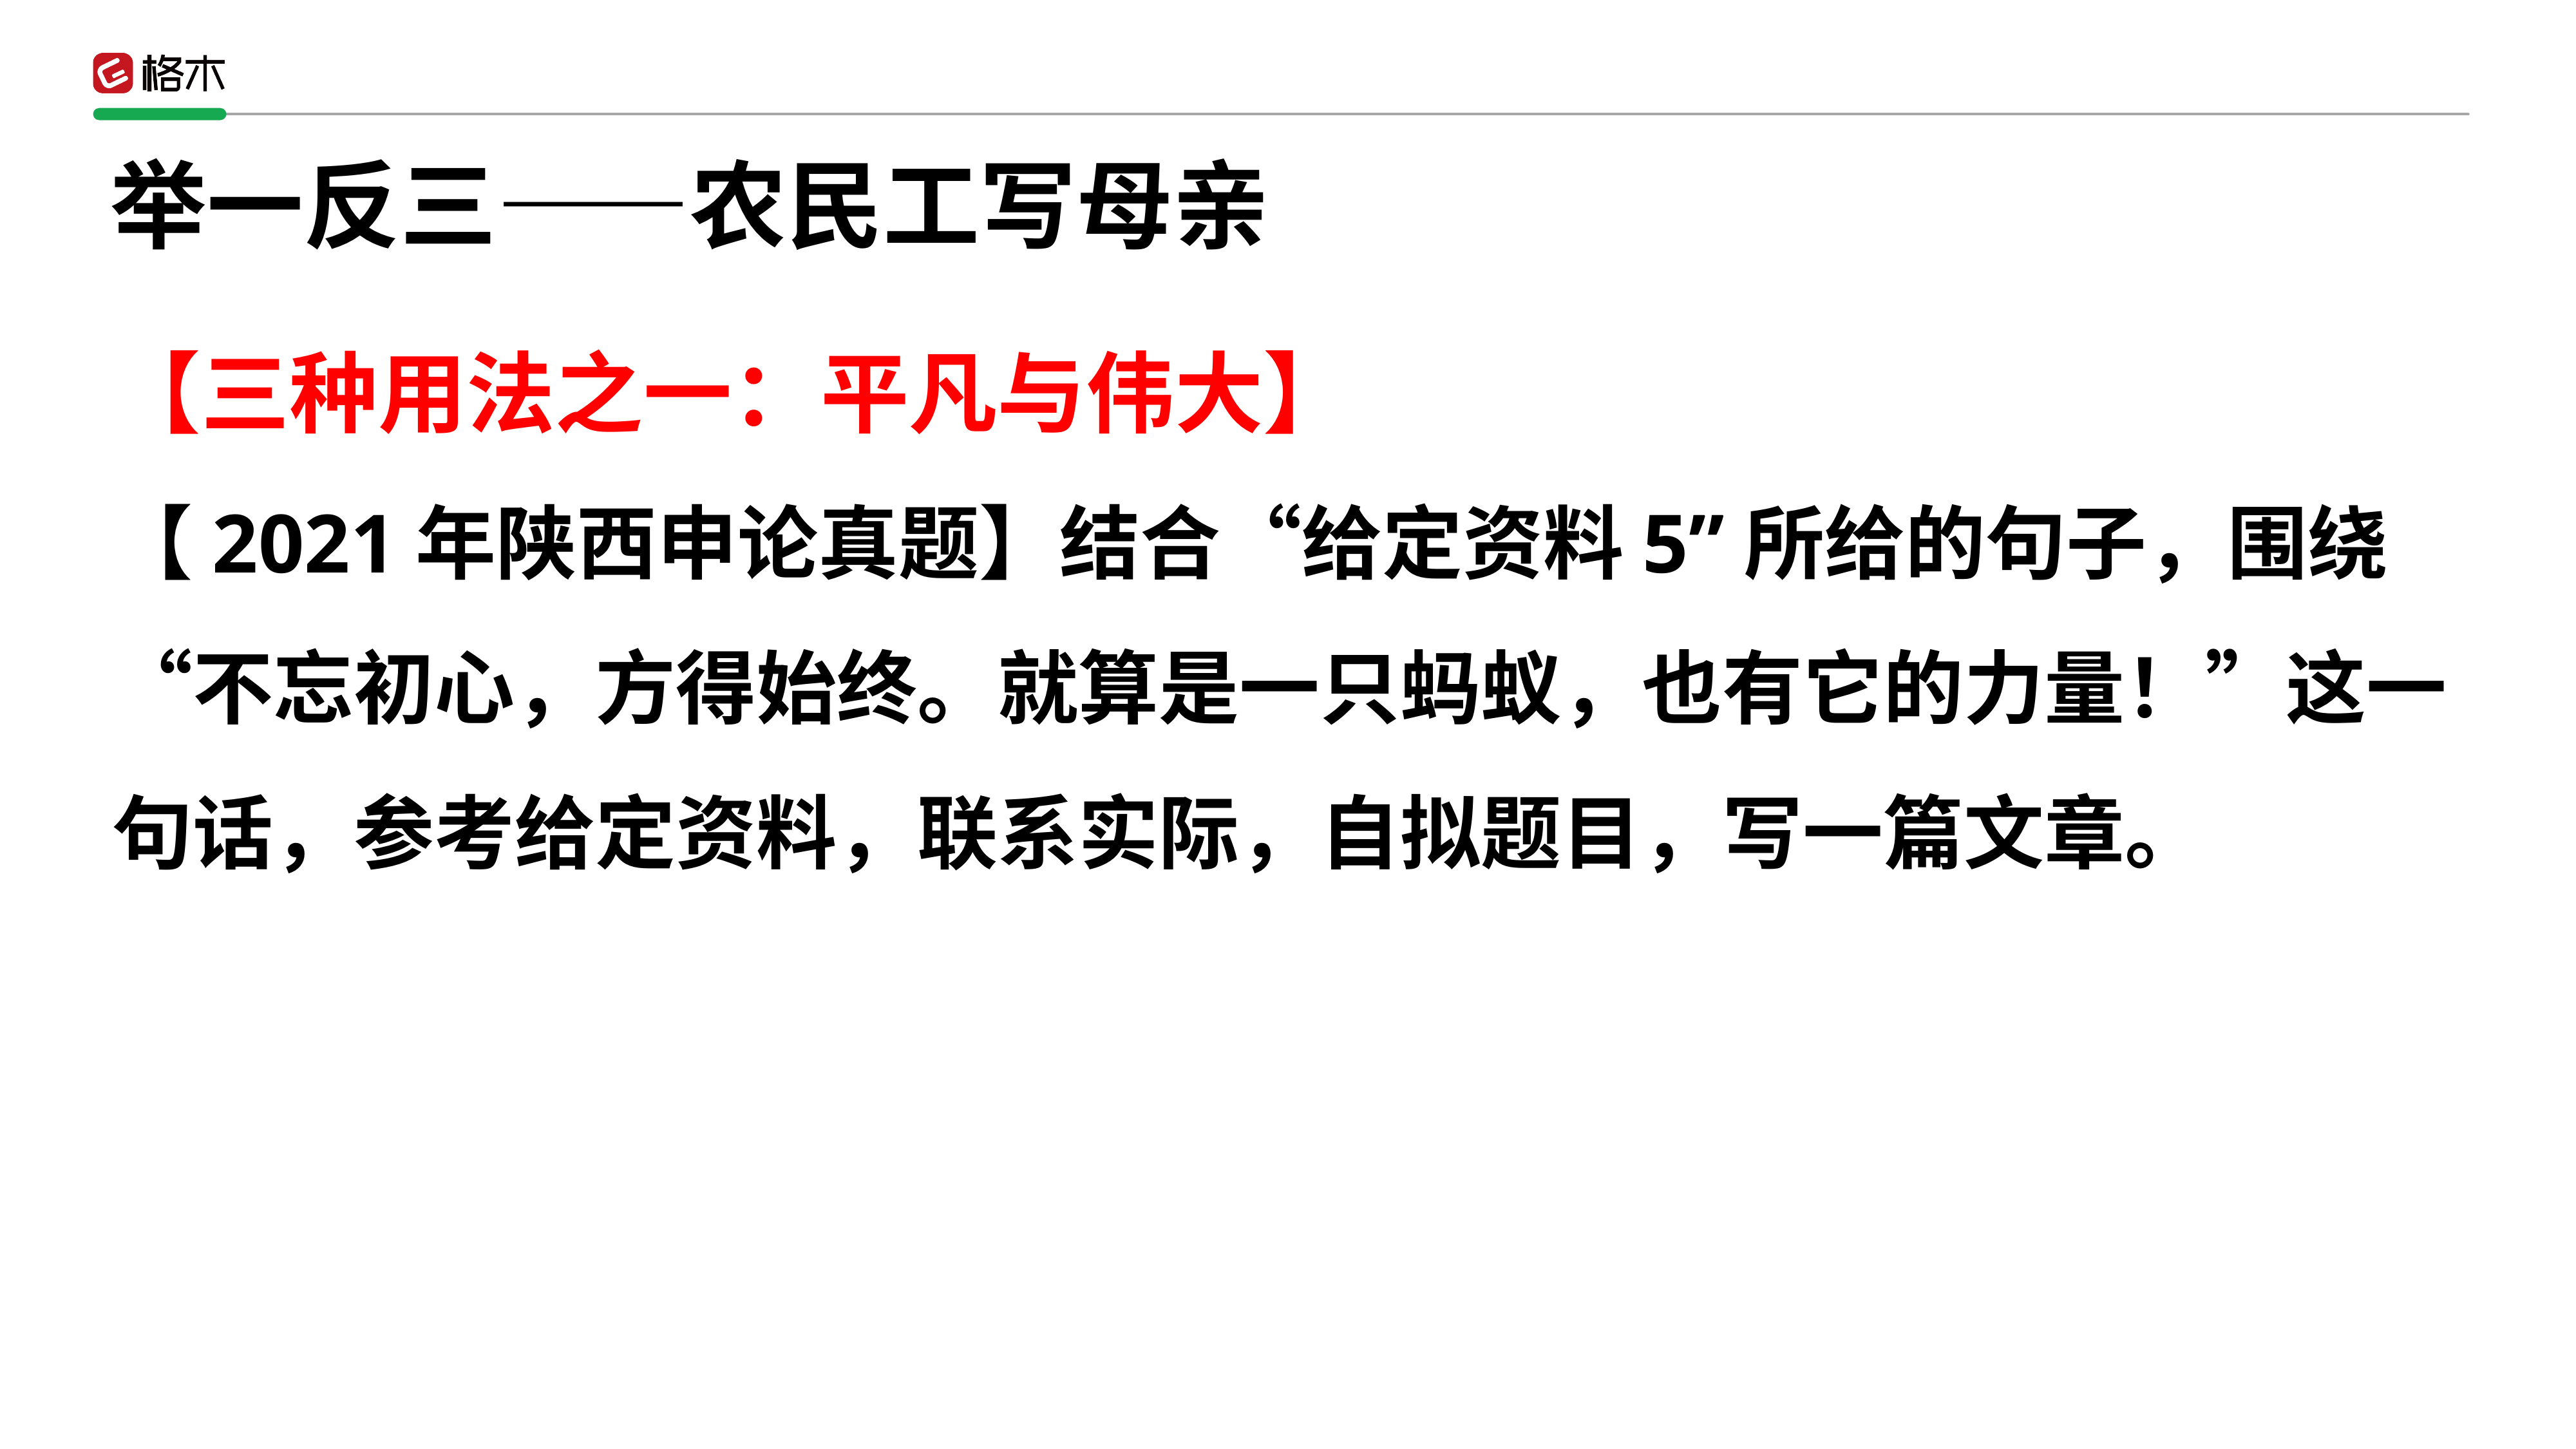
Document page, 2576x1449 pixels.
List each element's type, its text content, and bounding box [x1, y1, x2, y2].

text_box 【三种用法之一：平凡与伟大】 【2021年陕西申论真题】结合“给定资料5”所给的句子，围绕“不忘初心，方得始终。就算是一只蚂蚁，也有它的力量！”这一句话，参考给定资料，联系实际，自拟题目，写一篇文章。 [101, 279, 2468, 884]
text_box 举一反三——农民工写母亲 [101, 140, 1533, 279]
picture [93, 53, 227, 93]
